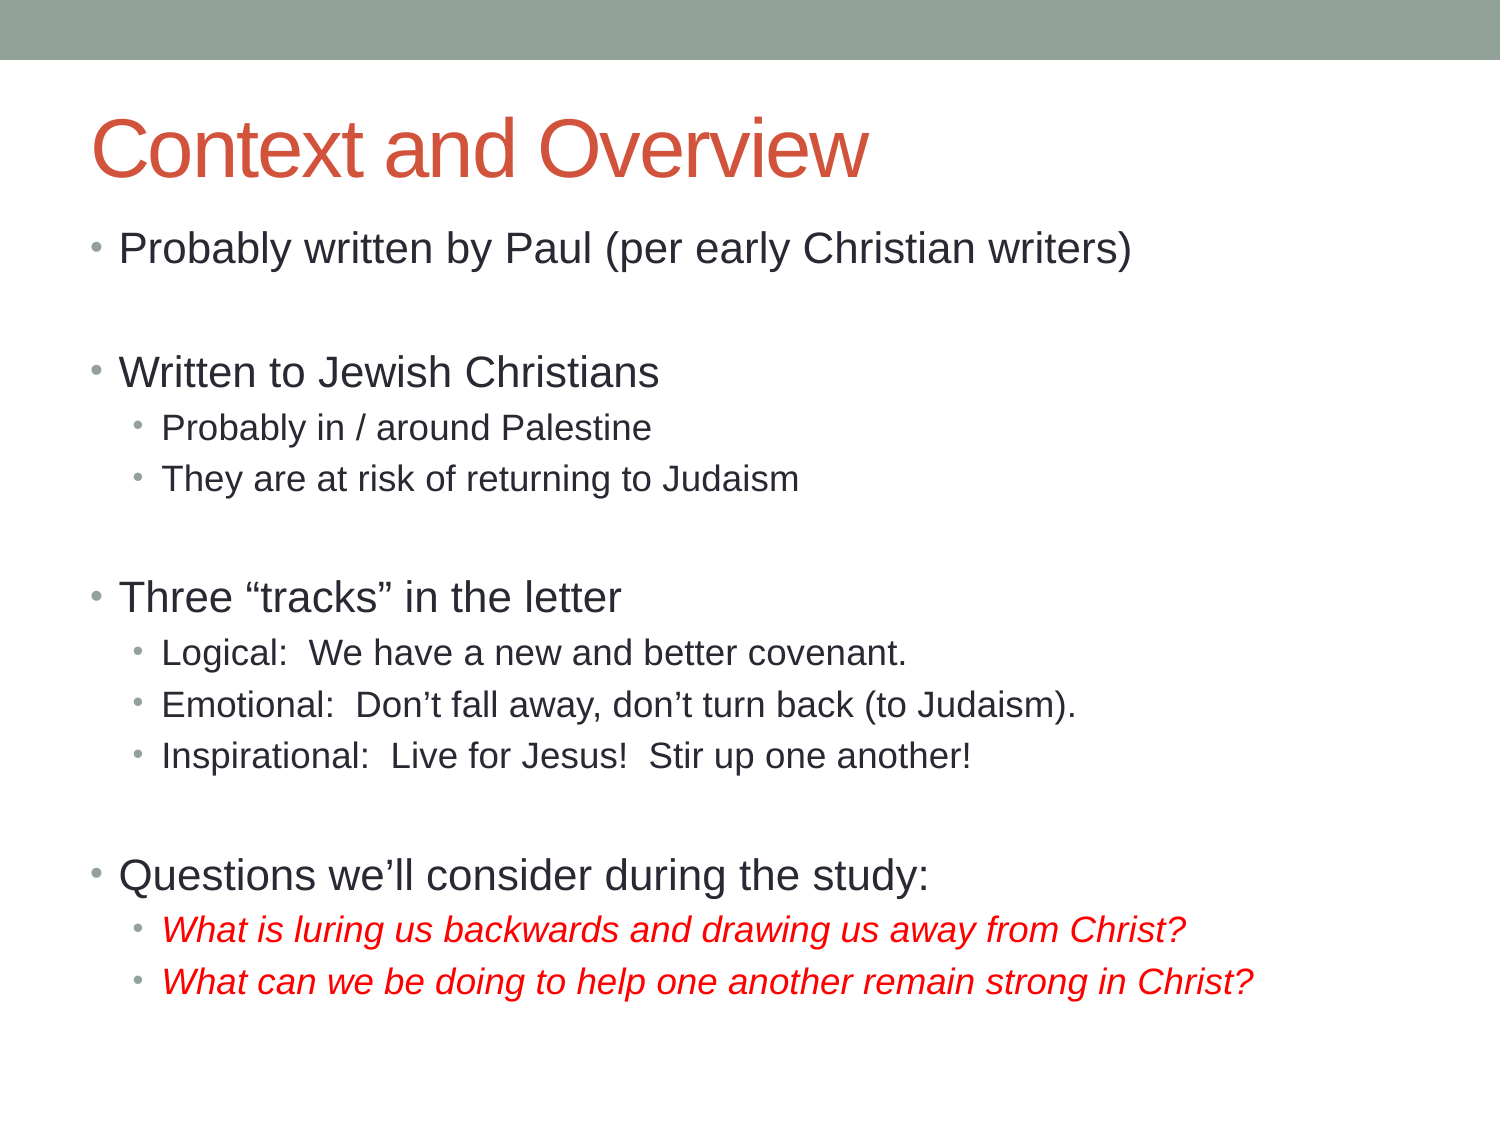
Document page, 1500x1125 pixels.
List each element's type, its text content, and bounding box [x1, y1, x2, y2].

list Probably written by Paul (per early Christian writers) Written to Jewish Christians Probably in / around Palestine They are at risk of returning to Judaism Three “tracks” in the letter Logical: We have a new and better covenant. Emotional: Don’t fall away, don’t turn back (to Judaism). Inspirational: Live for Jesus! Stir up one another! Questions we’ll consider during the study: What is luring us backwards and drawing us away from Christ? What can we be doing to help one another remain strong in Christ? [75, 212, 1425, 1013]
title Context and Overview [75, 62, 1425, 212]
